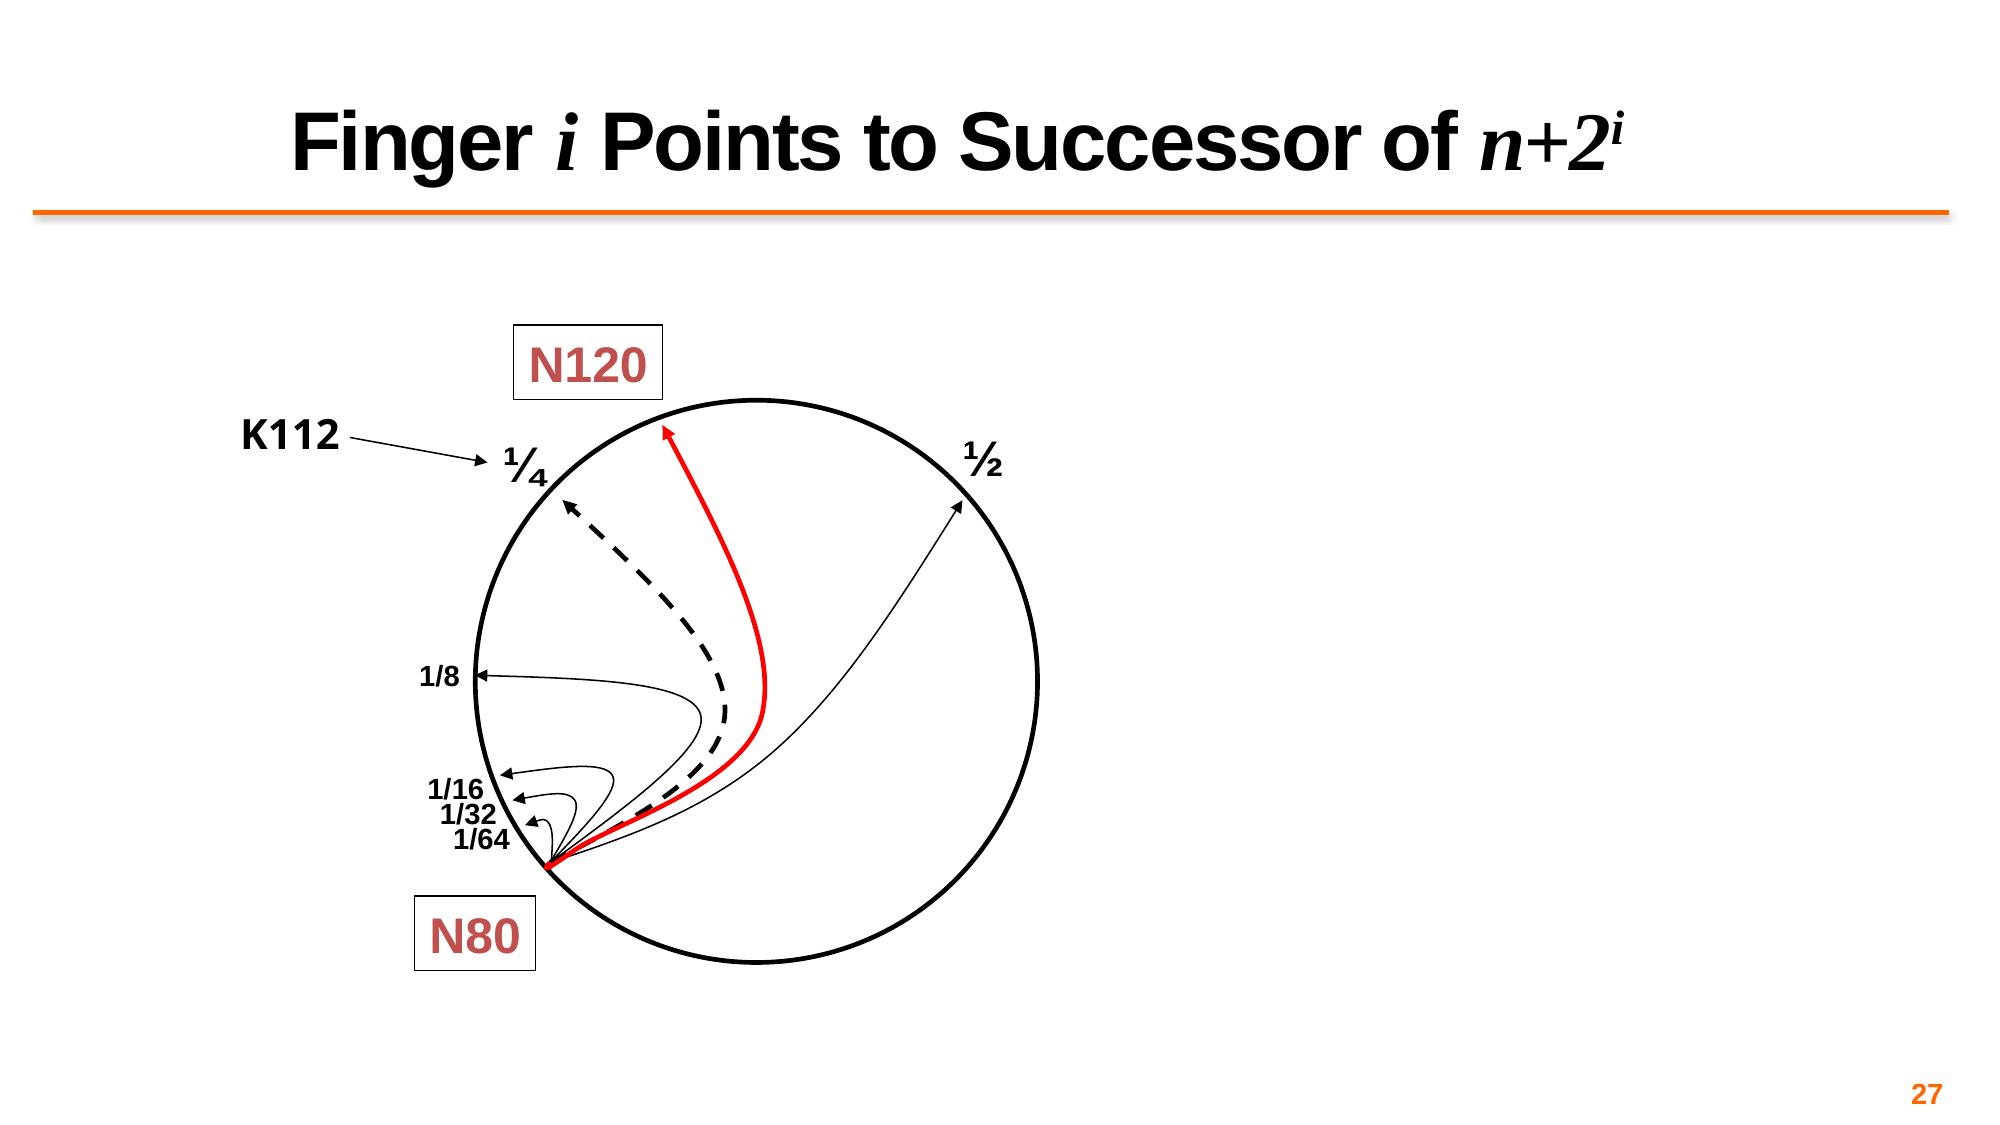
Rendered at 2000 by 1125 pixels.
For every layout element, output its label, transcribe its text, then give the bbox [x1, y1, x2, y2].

text_box [499, 767, 548, 860]
text_box [550, 499, 627, 858]
text_box 1/32 [424, 787, 512, 838]
text_box 1/16 [412, 762, 500, 813]
text_box ¼ [487, 425, 560, 500]
slide_number 27 [1482, 1074, 1950, 1110]
title Finger i Points to Successor of n+2i [275, 39, 1690, 194]
text_box [349, 437, 488, 467]
text_box ½ [947, 419, 1020, 495]
text_box N120 [513, 324, 663, 400]
text_box [475, 400, 1038, 963]
text_box N80 [414, 895, 536, 971]
text_box K112 [225, 400, 355, 465]
text_box [564, 500, 963, 859]
text_box 1/64 [438, 812, 525, 863]
text_box 1/8 [404, 650, 475, 700]
text_box [546, 867, 551, 876]
text_box [474, 669, 556, 861]
text_box [524, 824, 549, 868]
text_box [546, 424, 765, 869]
